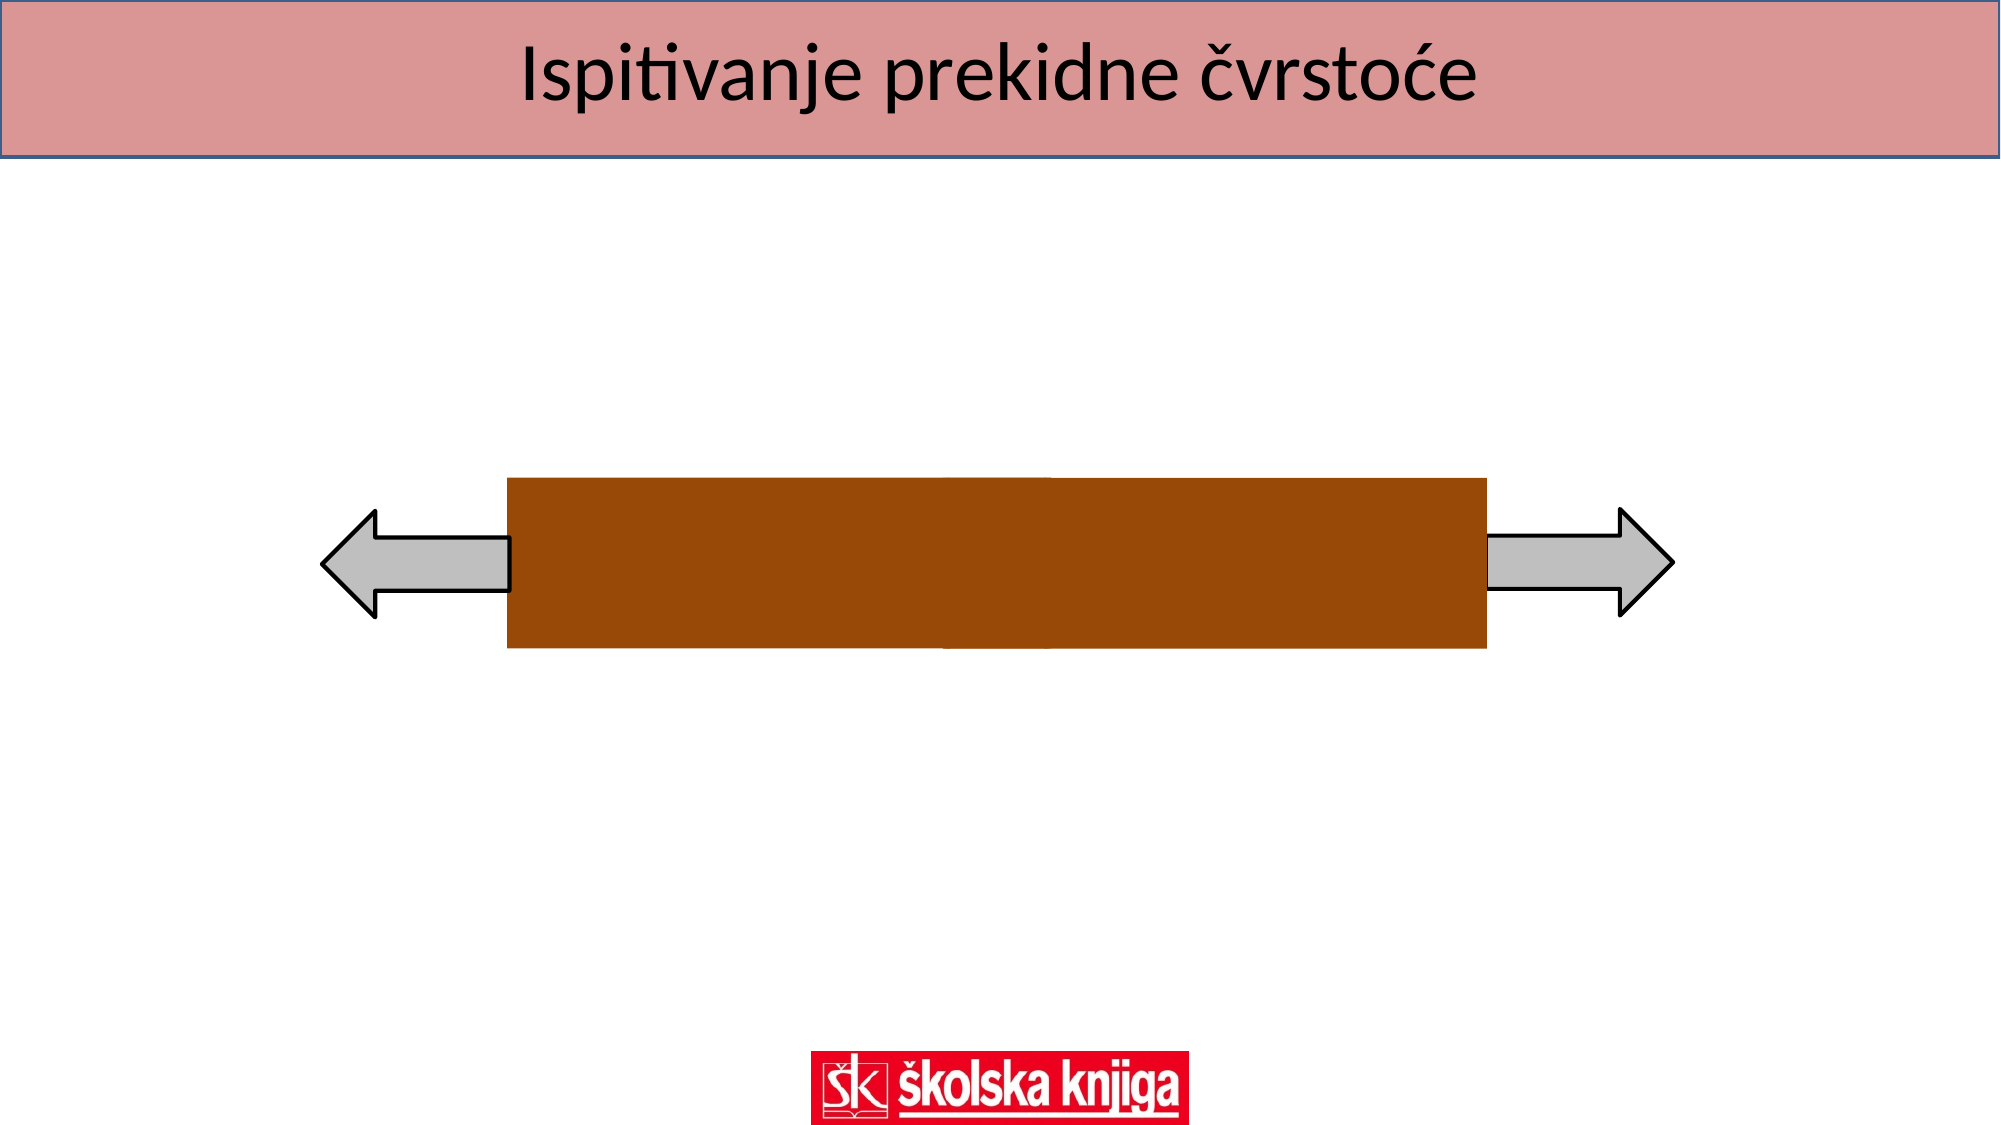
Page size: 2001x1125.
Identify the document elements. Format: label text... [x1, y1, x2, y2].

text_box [506, 477, 776, 649]
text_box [777, 477, 1488, 649]
text_box Ispitivanje prekidne čvrstoće [137, 0, 1863, 161]
picture [811, 1051, 1189, 1125]
text_box [1492, 507, 1676, 618]
text_box [319, 508, 501, 620]
